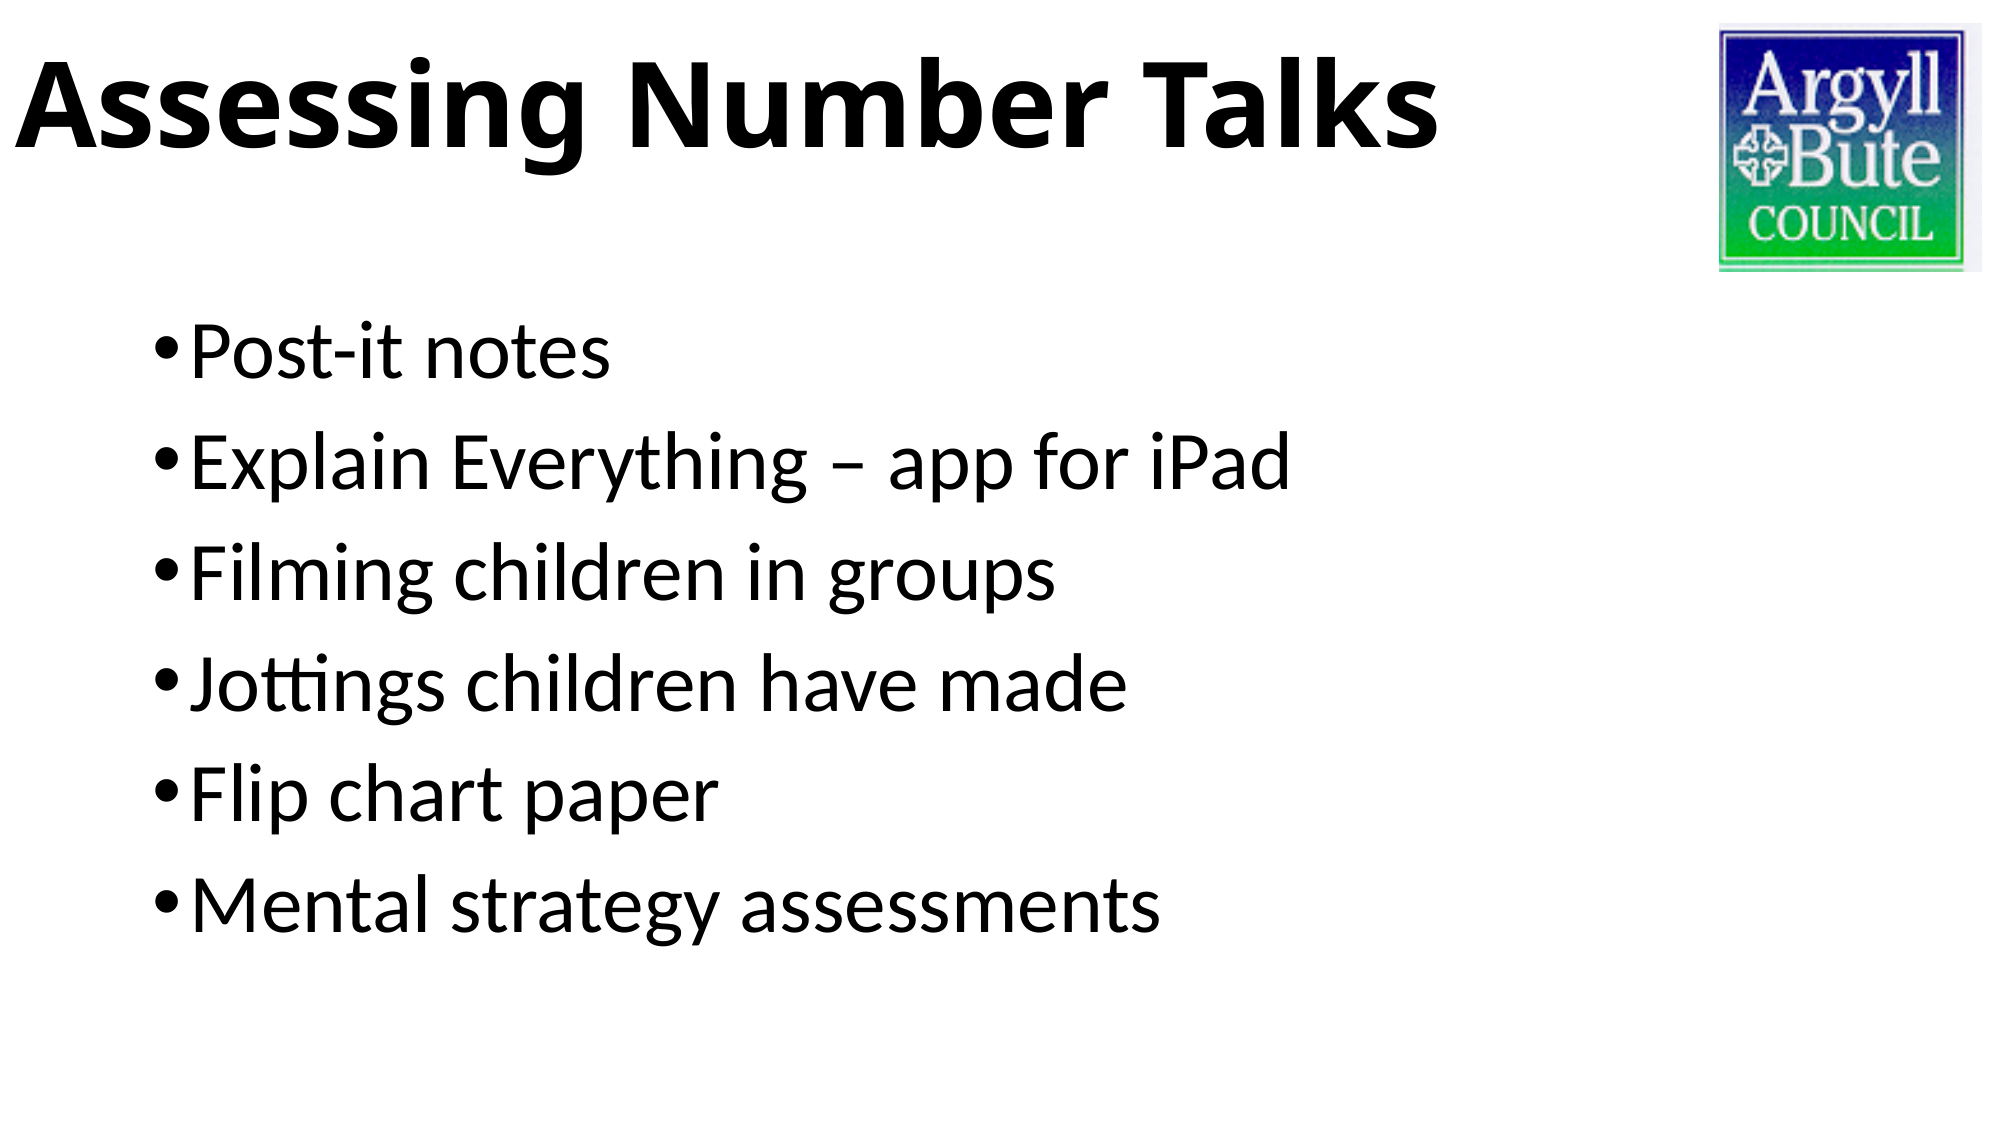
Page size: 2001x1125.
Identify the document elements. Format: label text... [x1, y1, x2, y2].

list Post-it notes Explain Everything – app for iPad Filming children in groups Jottings children have made Flip chart paper Mental strategy assessments [137, 299, 1863, 1014]
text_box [1715, 19, 1987, 278]
title Assessing Number Talks [0, 0, 1725, 218]
